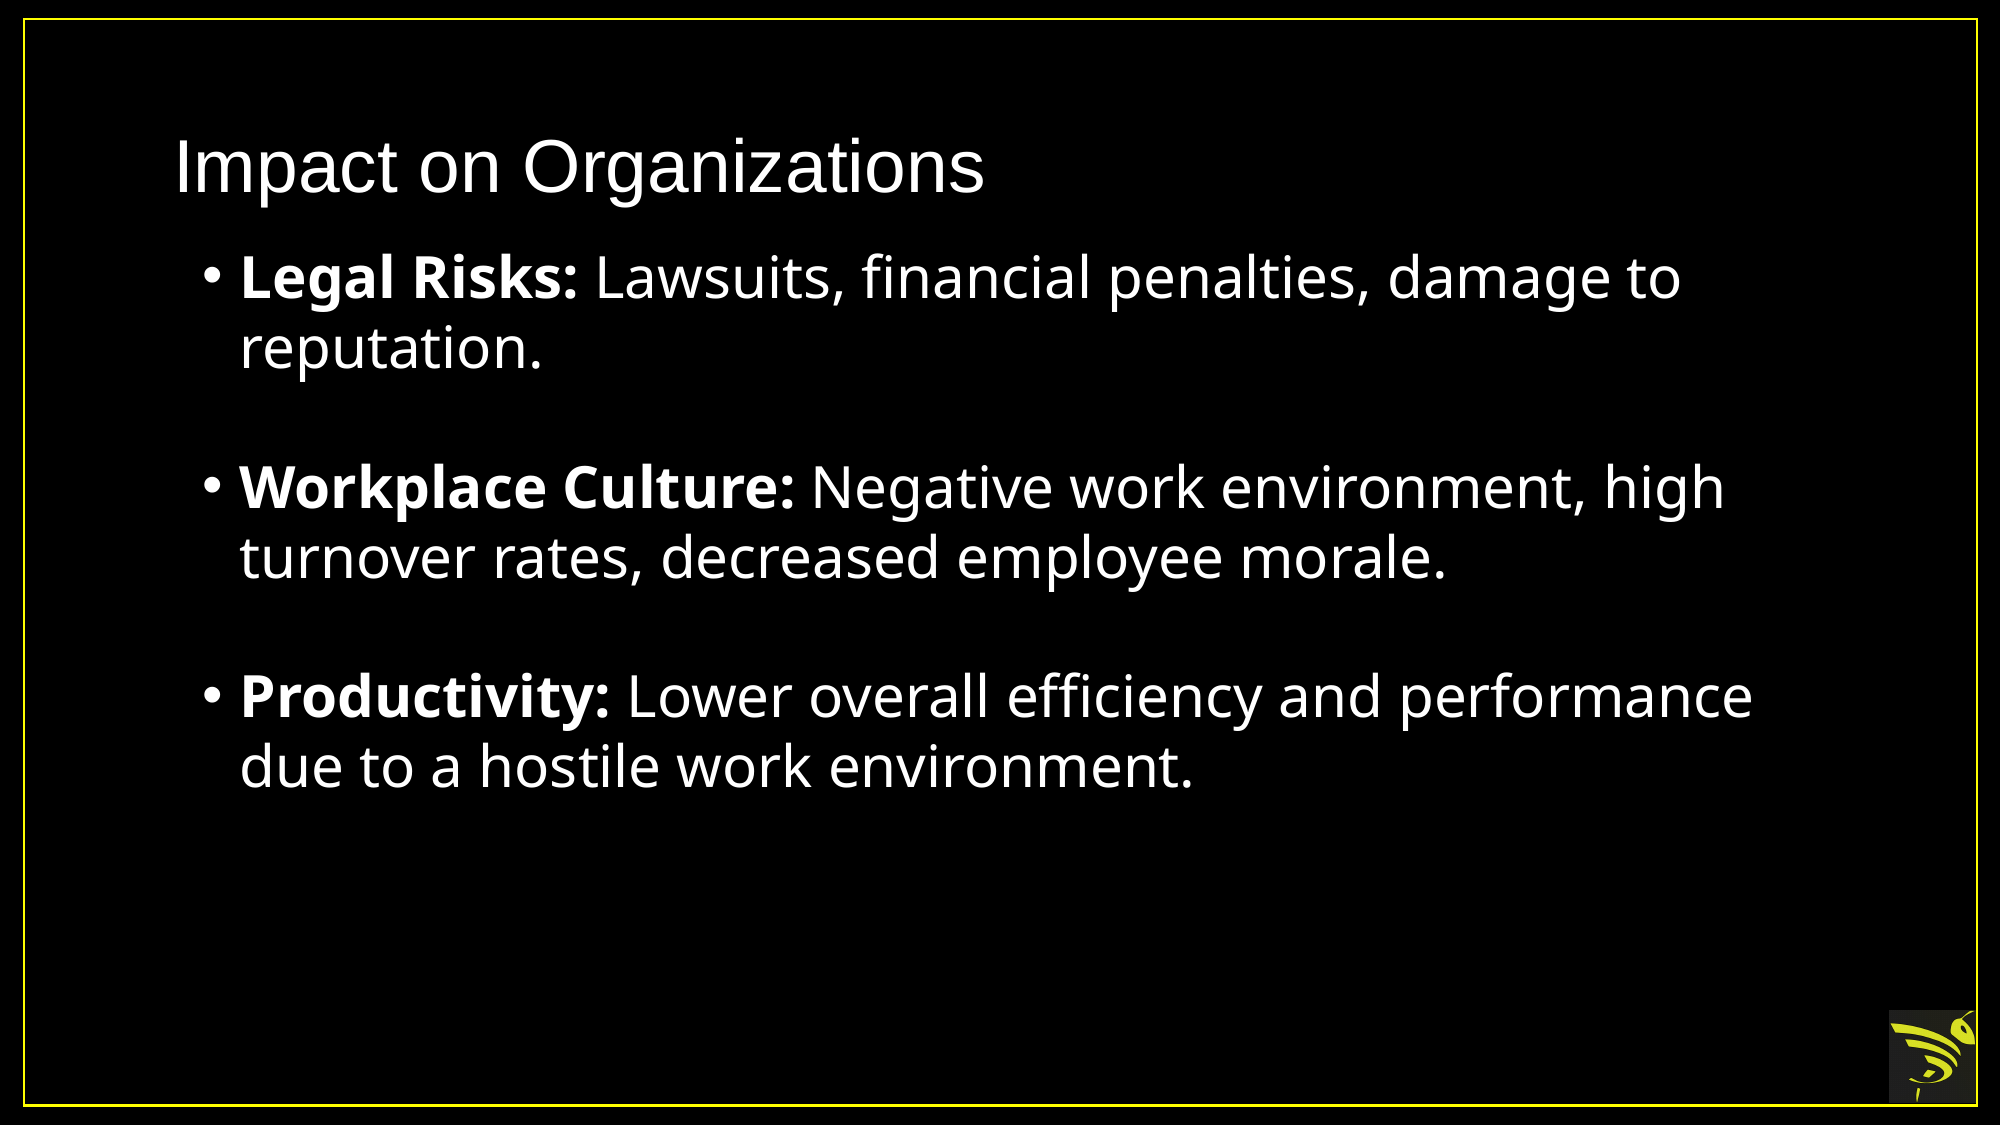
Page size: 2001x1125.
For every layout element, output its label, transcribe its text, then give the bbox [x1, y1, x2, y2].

title Impact on Organizations [137, 59, 1863, 278]
list Legal Risks: Lawsuits, financial penalties, damage to reputation. Workplace Culture: Negative work environment, high turnover rates, decreased employee morale. Productivity: Lower overall efficiency and performance due to a hostile work environment. [187, 193, 1787, 847]
picture [1889, 1010, 1976, 1103]
